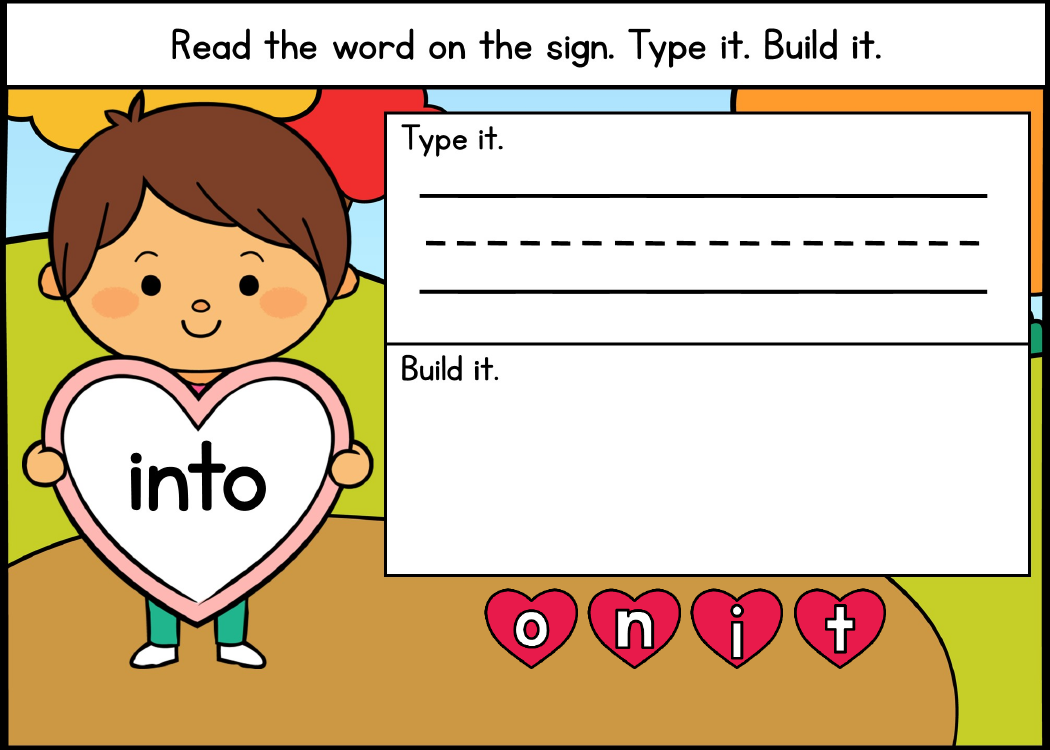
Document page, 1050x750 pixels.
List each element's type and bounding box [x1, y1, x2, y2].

picture [0, 0, 1050, 750]
text_box [416, 201, 989, 311]
